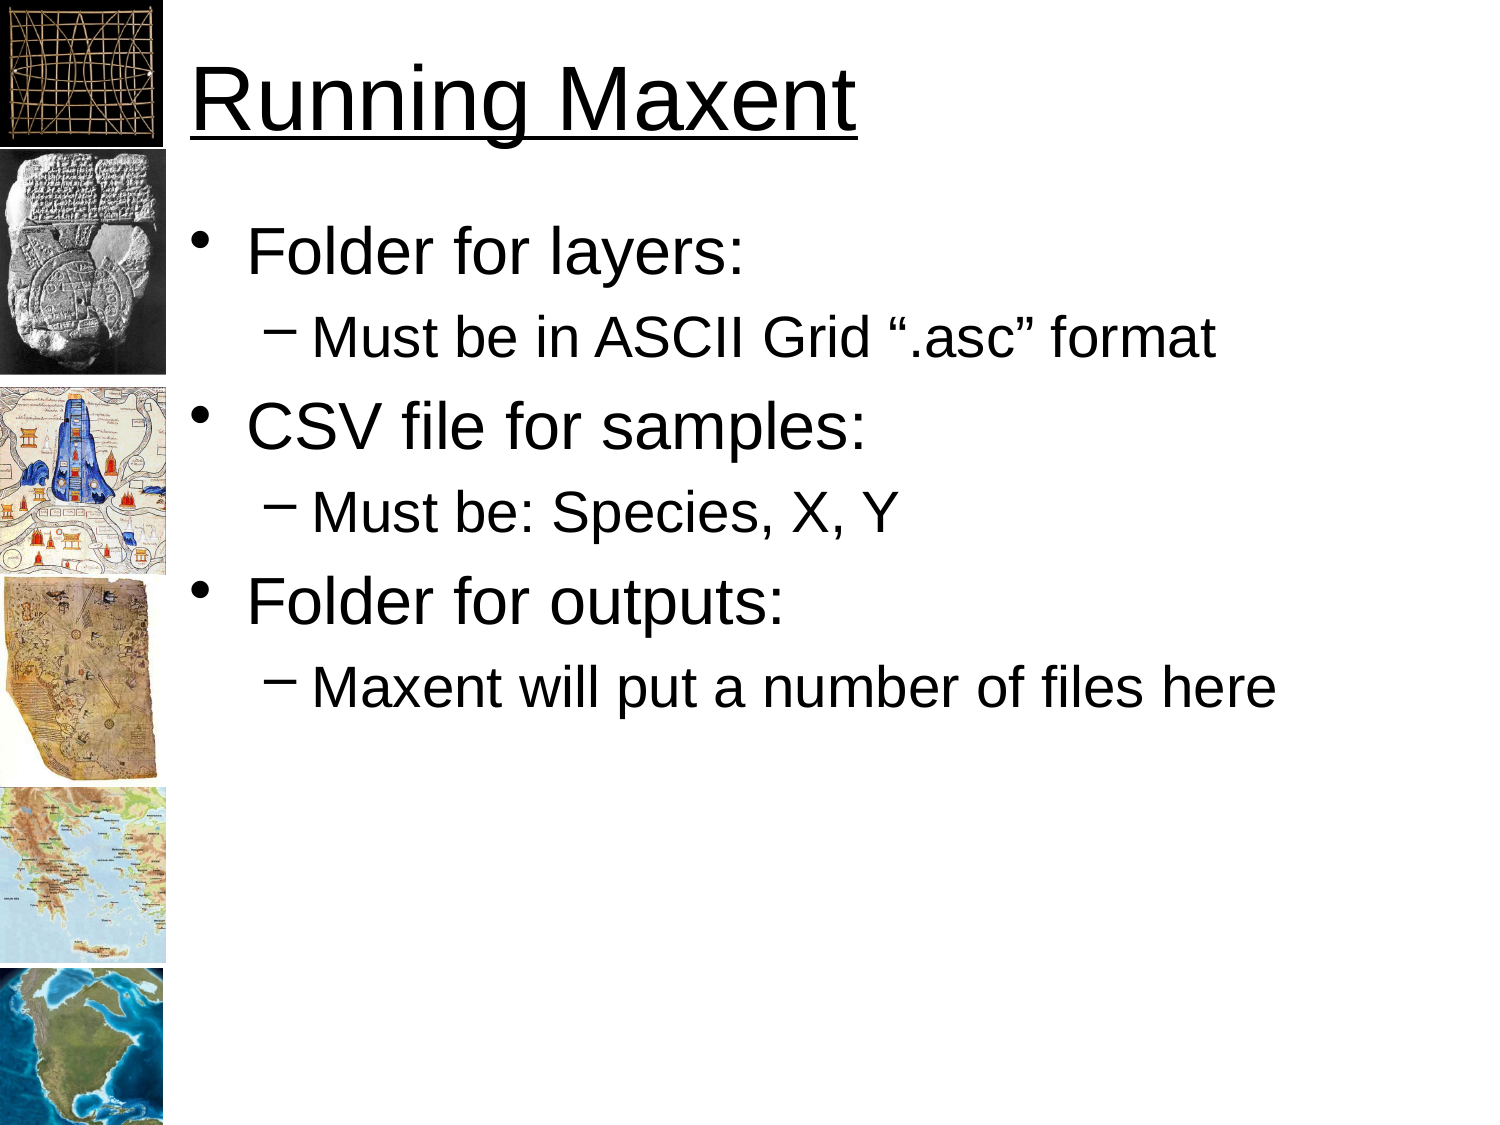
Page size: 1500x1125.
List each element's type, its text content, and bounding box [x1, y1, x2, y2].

title Running Maxent [174, 0, 1475, 188]
picture [0, 968, 163, 1125]
picture [0, 0, 163, 147]
picture [0, 149, 166, 375]
picture [0, 387, 166, 963]
list Folder for layers: Must be in ASCII Grid “.asc” format CSV file for samples: Must be: Species, X, Y Folder for outputs: Maxent will put a number of files here [174, 200, 1475, 1013]
